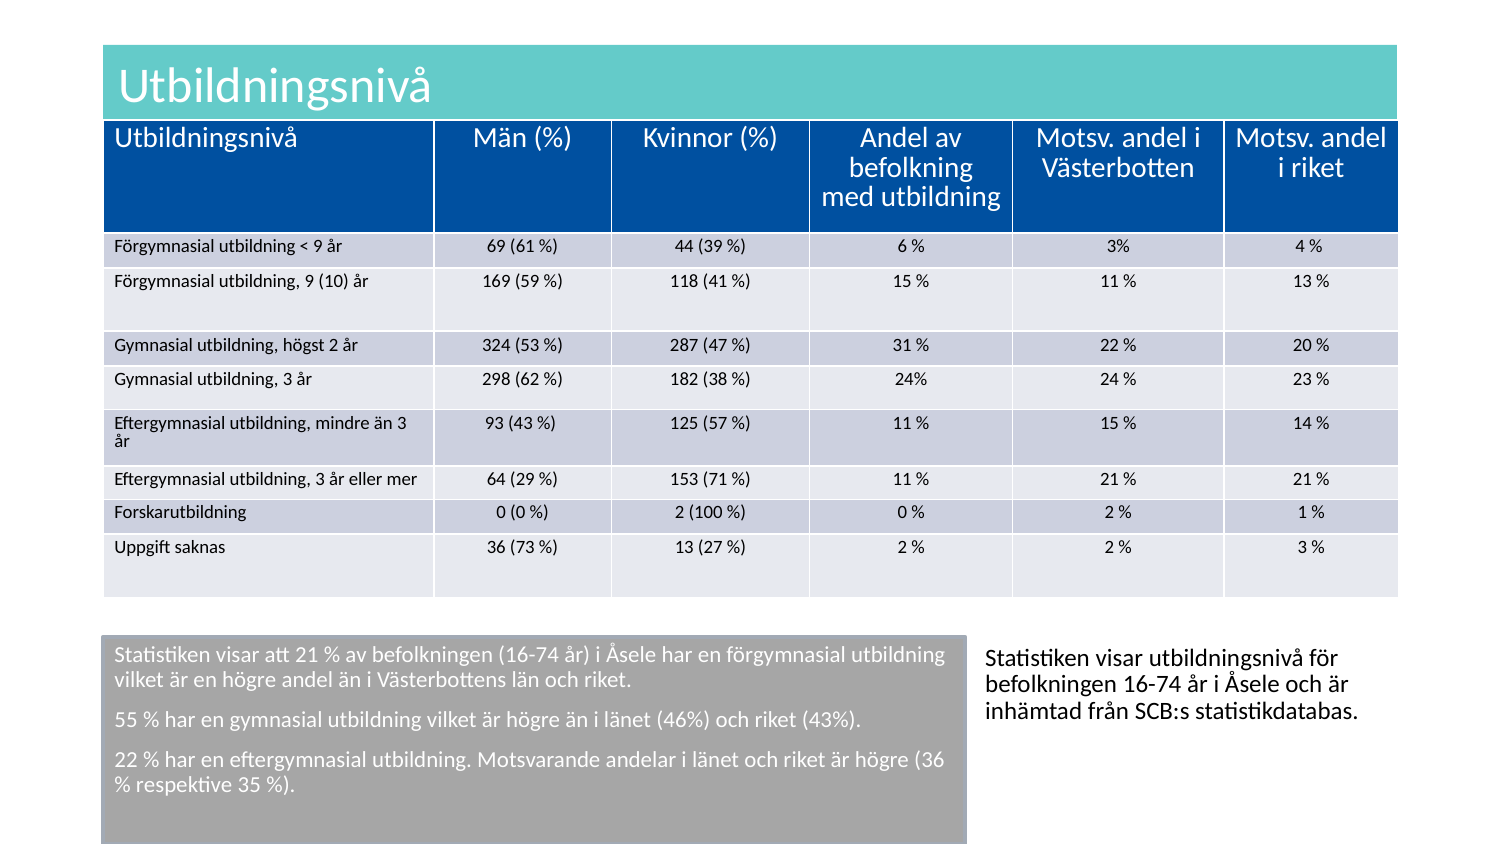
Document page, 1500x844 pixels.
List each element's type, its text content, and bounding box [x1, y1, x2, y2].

table_header Utbildningsnivå [104, 121, 433, 232]
table_cell 11 % [1013, 269, 1223, 330]
table_cell 3% [1013, 234, 1223, 267]
table_cell 298 (62 %) [435, 367, 611, 409]
table_cell 13 % [1225, 269, 1398, 330]
table_cell Uppgift saknas [104, 535, 433, 597]
table_cell 15 % [1013, 410, 1223, 465]
table_cell 21 % [1225, 467, 1398, 499]
table_cell Forskarutbildning [104, 500, 433, 533]
table_cell 169 (59 %) [435, 269, 611, 330]
table_cell 24 % [1013, 367, 1223, 409]
table_cell 31 % [810, 332, 1012, 365]
table_cell 14 % [1225, 410, 1398, 465]
table_cell 324 (53 %) [435, 332, 611, 365]
table_cell 13 (27 %) [612, 535, 809, 597]
table_cell 2 % [1013, 500, 1223, 533]
table_cell 11 % [810, 410, 1012, 465]
table_cell 24% [810, 367, 1012, 409]
table_cell 15 % [810, 269, 1012, 330]
table_header Motsv. andel i Västerbotten [1013, 121, 1223, 232]
table_cell 153 (71 %) [612, 467, 809, 499]
table_cell 2 % [1013, 535, 1223, 597]
table_cell 22 % [1013, 332, 1223, 365]
table_cell 20 % [1225, 332, 1398, 365]
table_header Kvinnor (%) [612, 121, 809, 232]
table_cell 2 (100 %) [612, 500, 809, 533]
table_cell 2 % [810, 535, 1012, 597]
text_box Statistiken visar att 21 % av befolkningen (16-74 år) i Åsele har en förgymnasial utbildning vilket är en högre andel än i Västerbottens län och riket. 55 % har en gymnasial utbildning vilket är högre än i länet (46%) och riket (43%). 22 % har en eftergymnasial utbildning. Motsvarande andelar i länet och riket är högre (36 % respektive 35 %). [101, 635, 967, 844]
table_cell 3 % [1225, 535, 1398, 597]
table_cell 21 % [1013, 467, 1223, 499]
table_cell 182 (38 %) [612, 367, 809, 409]
title Utbildningsnivå [103, 44, 1397, 119]
table_cell 6 % [810, 234, 1012, 267]
table_cell 4 % [1225, 234, 1398, 267]
table_cell Eftergymnasial utbildning, mindre än 3 år [104, 410, 433, 465]
table_header Män (%) [435, 121, 611, 232]
table_cell 11 % [810, 467, 1012, 499]
table_cell 118 (41 %) [612, 269, 809, 330]
table_cell Förgymnasial utbildning, 9 (10) år [104, 269, 433, 330]
table_header Andel av befolkning med utbildning [810, 121, 1012, 232]
table_cell 36 (73 %) [435, 535, 611, 597]
table_cell 44 (39 %) [612, 234, 809, 267]
table_cell 287 (47 %) [612, 332, 809, 365]
table_cell Förgymnasial utbildning < 9 år [104, 234, 433, 267]
table_cell 23 % [1225, 367, 1398, 409]
table_cell 125 (57 %) [612, 410, 809, 465]
table_header Motsv. andel i riket [1225, 121, 1398, 232]
table_cell 93 (43 %) [435, 410, 611, 465]
table_cell 0 (0 %) [435, 500, 611, 533]
table_cell Gymnasial utbildning, 3 år [104, 367, 433, 409]
list Statistiken visar utbildningsnivå för befolkningen 16-74 år i Åsele och är inhämtad från SCB:s statistikdatabas. [970, 636, 1399, 800]
table_cell Eftergymnasial utbildning, 3 år eller mer [104, 467, 433, 499]
table_cell 1 % [1225, 500, 1398, 533]
table_cell Gymnasial utbildning, högst 2 år [104, 332, 433, 365]
table_cell 64 (29 %) [435, 467, 611, 499]
table_cell 69 (61 %) [435, 234, 611, 267]
table_cell 0 % [810, 500, 1012, 533]
